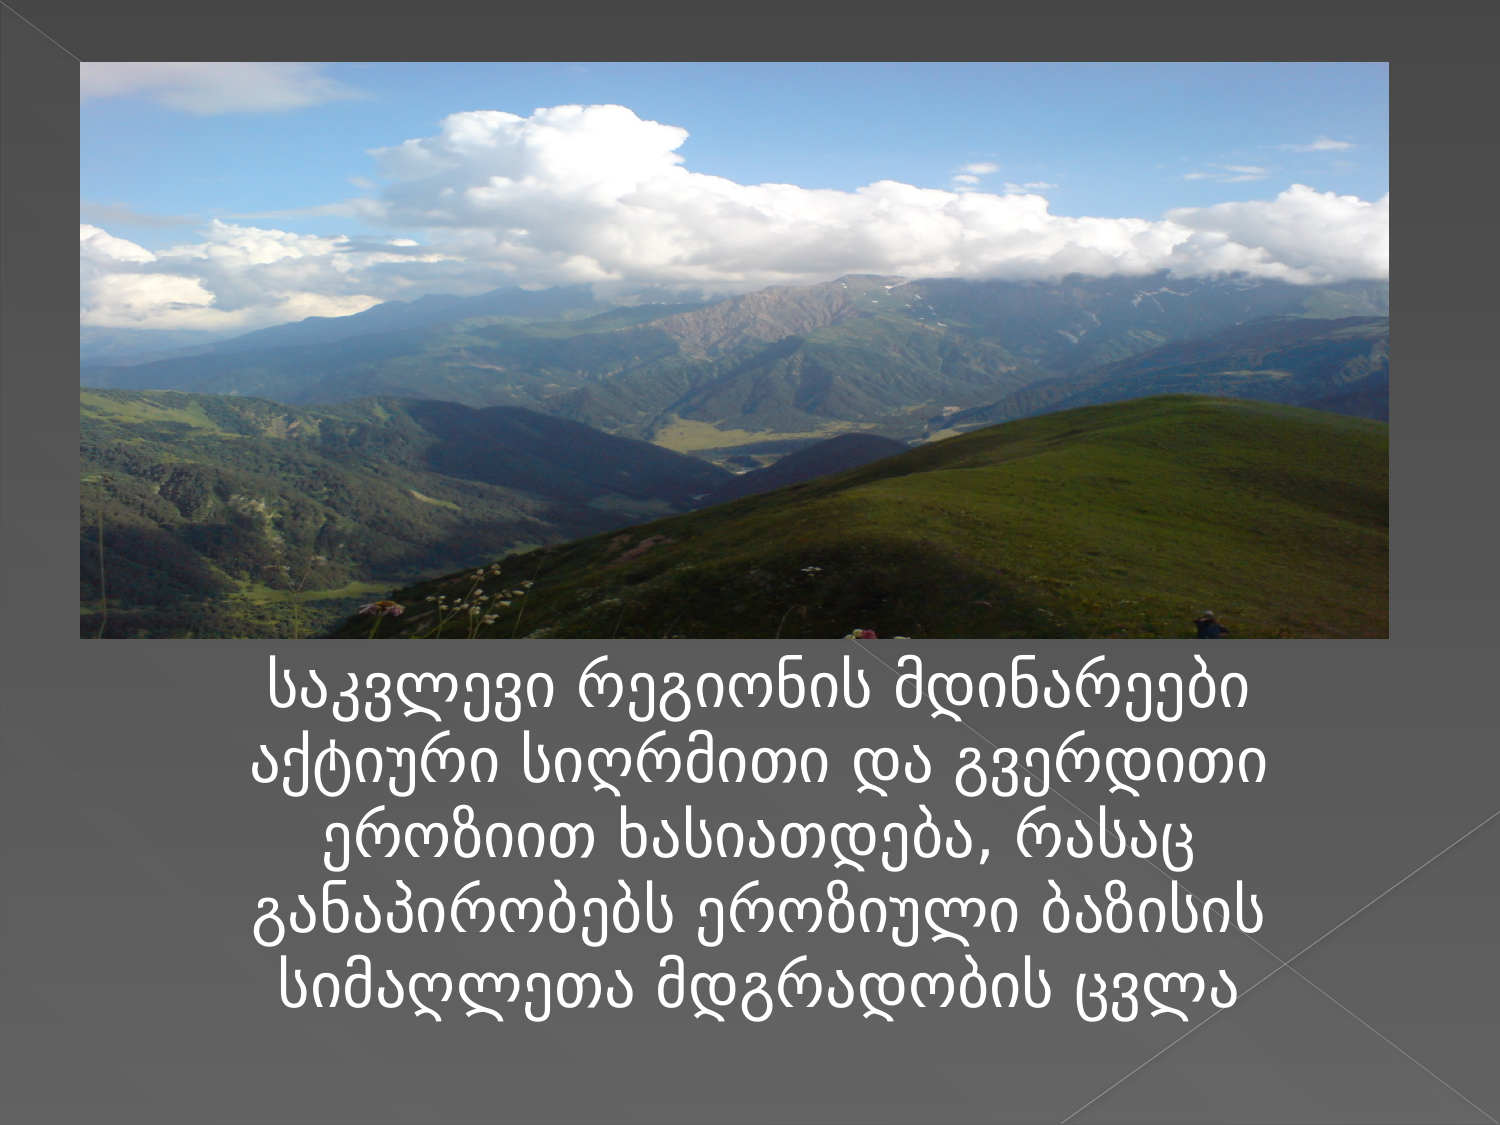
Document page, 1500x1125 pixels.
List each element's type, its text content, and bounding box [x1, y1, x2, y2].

subtitle საკვლევი რეგიონის მდინარეები აქტიური სიღრმითი და გვერდითი ეროზიით ხასიათდება, რასაც განაპირობებს ეროზიული ბაზისის სიმაღლეთა მდგრადობის ცვლა [123, 647, 1385, 1078]
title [80, 61, 1389, 640]
